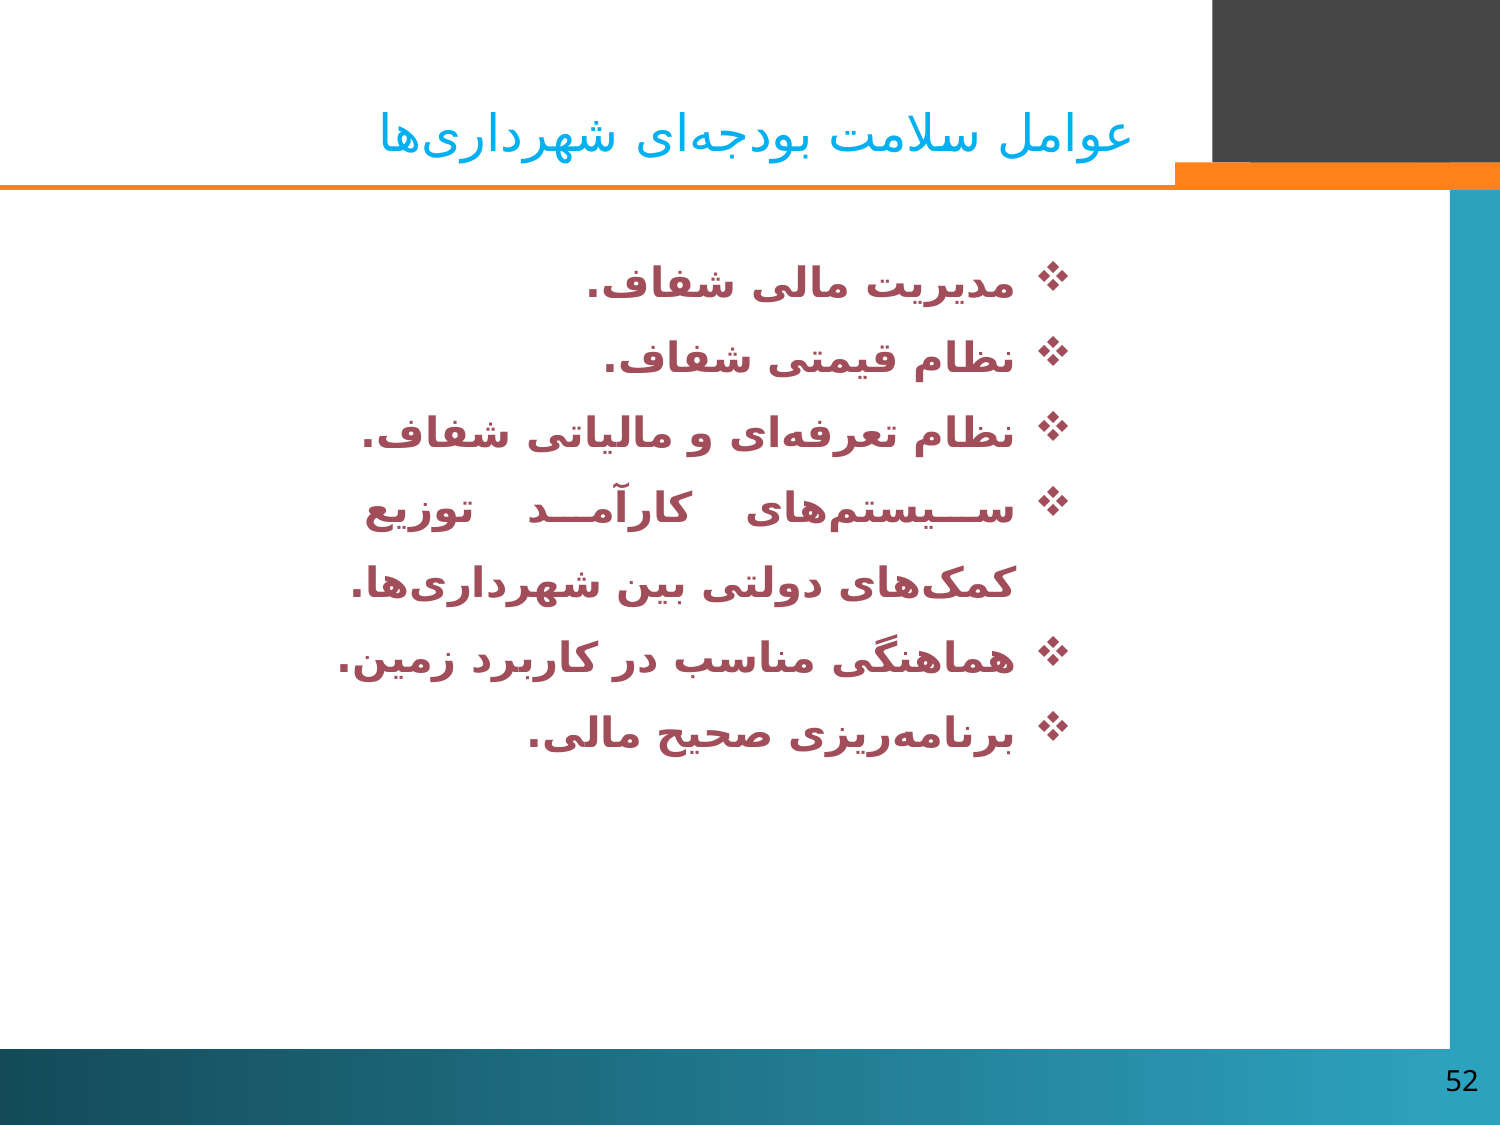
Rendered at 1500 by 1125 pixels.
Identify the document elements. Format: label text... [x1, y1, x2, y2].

text_box مدیریت مالی شفاف. نظام قیمتی شفاف. نظام تعرفه‌ای و مالیاتی شفاف. سیستم‌های کارآمد توزیع کمک‌های دولتی بین شهرداری‌ها. هماهنگی مناسب در کاربرد زمین. برنامه‌ریزی صحیح مالی. [310, 223, 1090, 839]
text_box 52 [1343, 1051, 1494, 1112]
text_box عوامل سلامت بودجه‌ای شهرداری‌ها [253, 75, 1150, 186]
